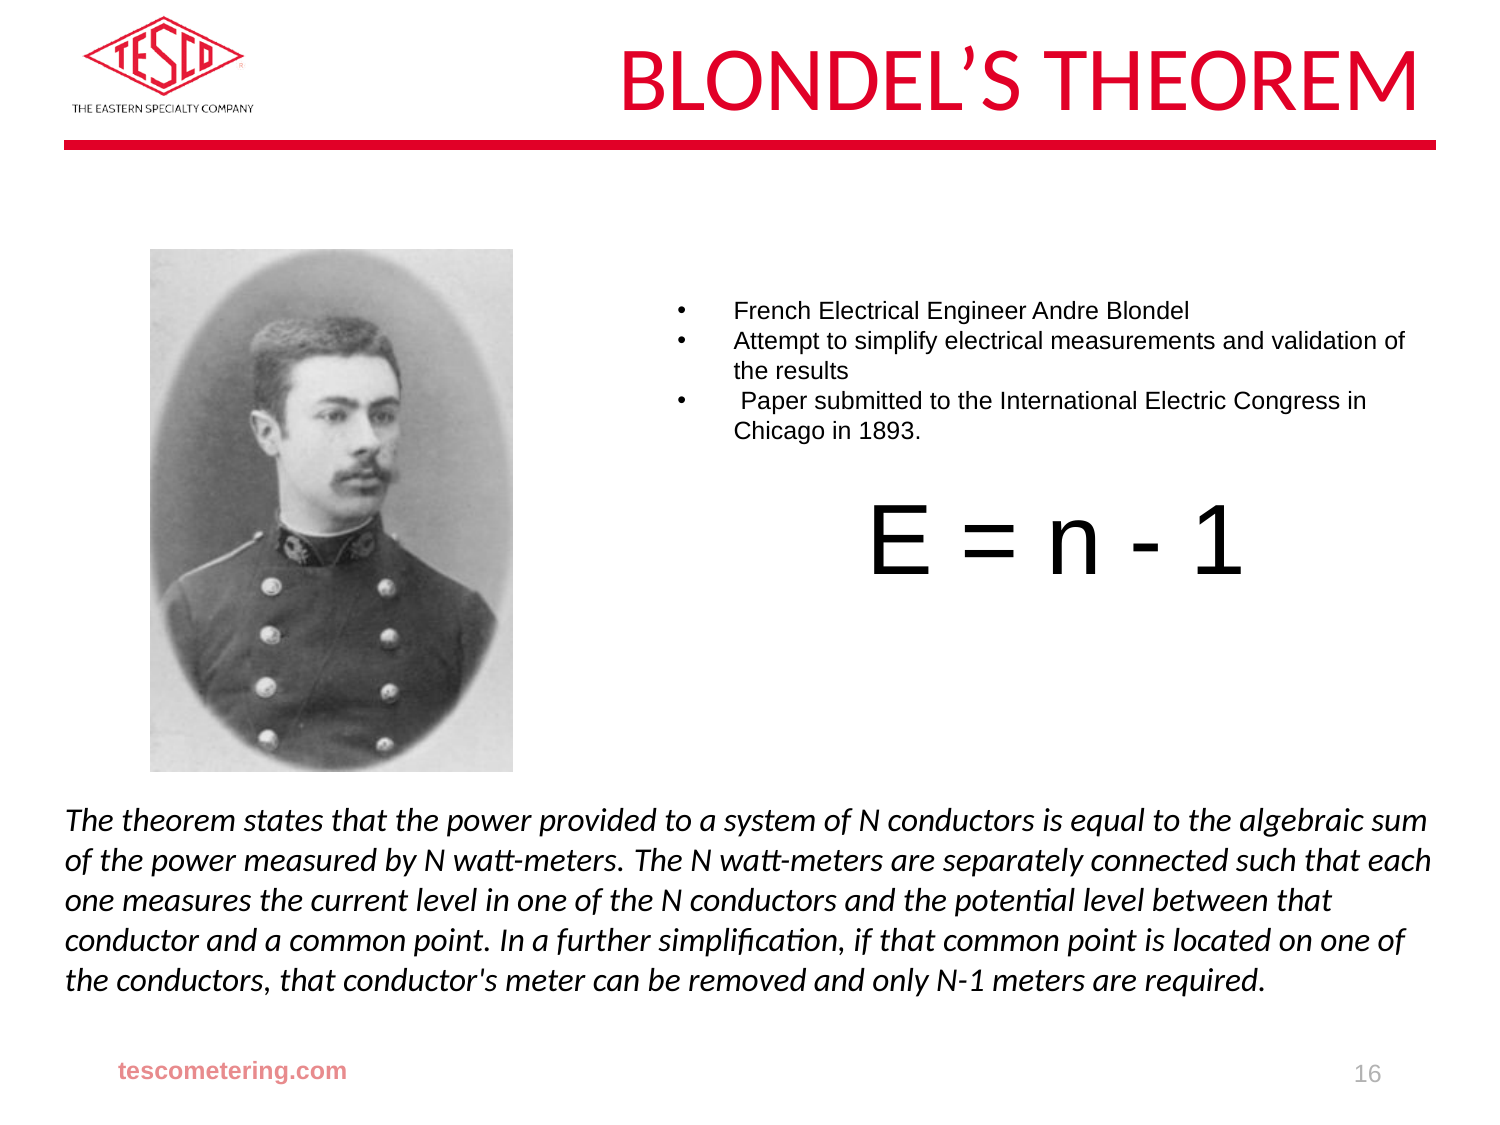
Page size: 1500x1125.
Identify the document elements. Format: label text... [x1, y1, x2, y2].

text_box French Electrical Engineer Andre Blondel Attempt to simplify electrical measurements and validation of the results Paper submitted to the International Electric Congress in Chicago in 1893. E = n - 1 [662, 287, 1450, 632]
picture [149, 249, 513, 772]
picture [72, 9, 256, 121]
slide_number 16 [1059, 1042, 1397, 1103]
text_box The theorem states that the power provided to a system of N conductors is equal to the algebraic sum of the power measured by N watt-meters. The N watt-meters are separately connected such that each one measures the current level in one of the N conductors and the potential level between that conductor and a common point. In a further simplification, if that common point is located on one of the conductors, that conductor's meter can be removed and only N-1 meters are required. [50, 790, 1450, 1006]
title Blondel’s Theorem [255, 24, 1438, 137]
footer tescometering.com [103, 1039, 610, 1100]
